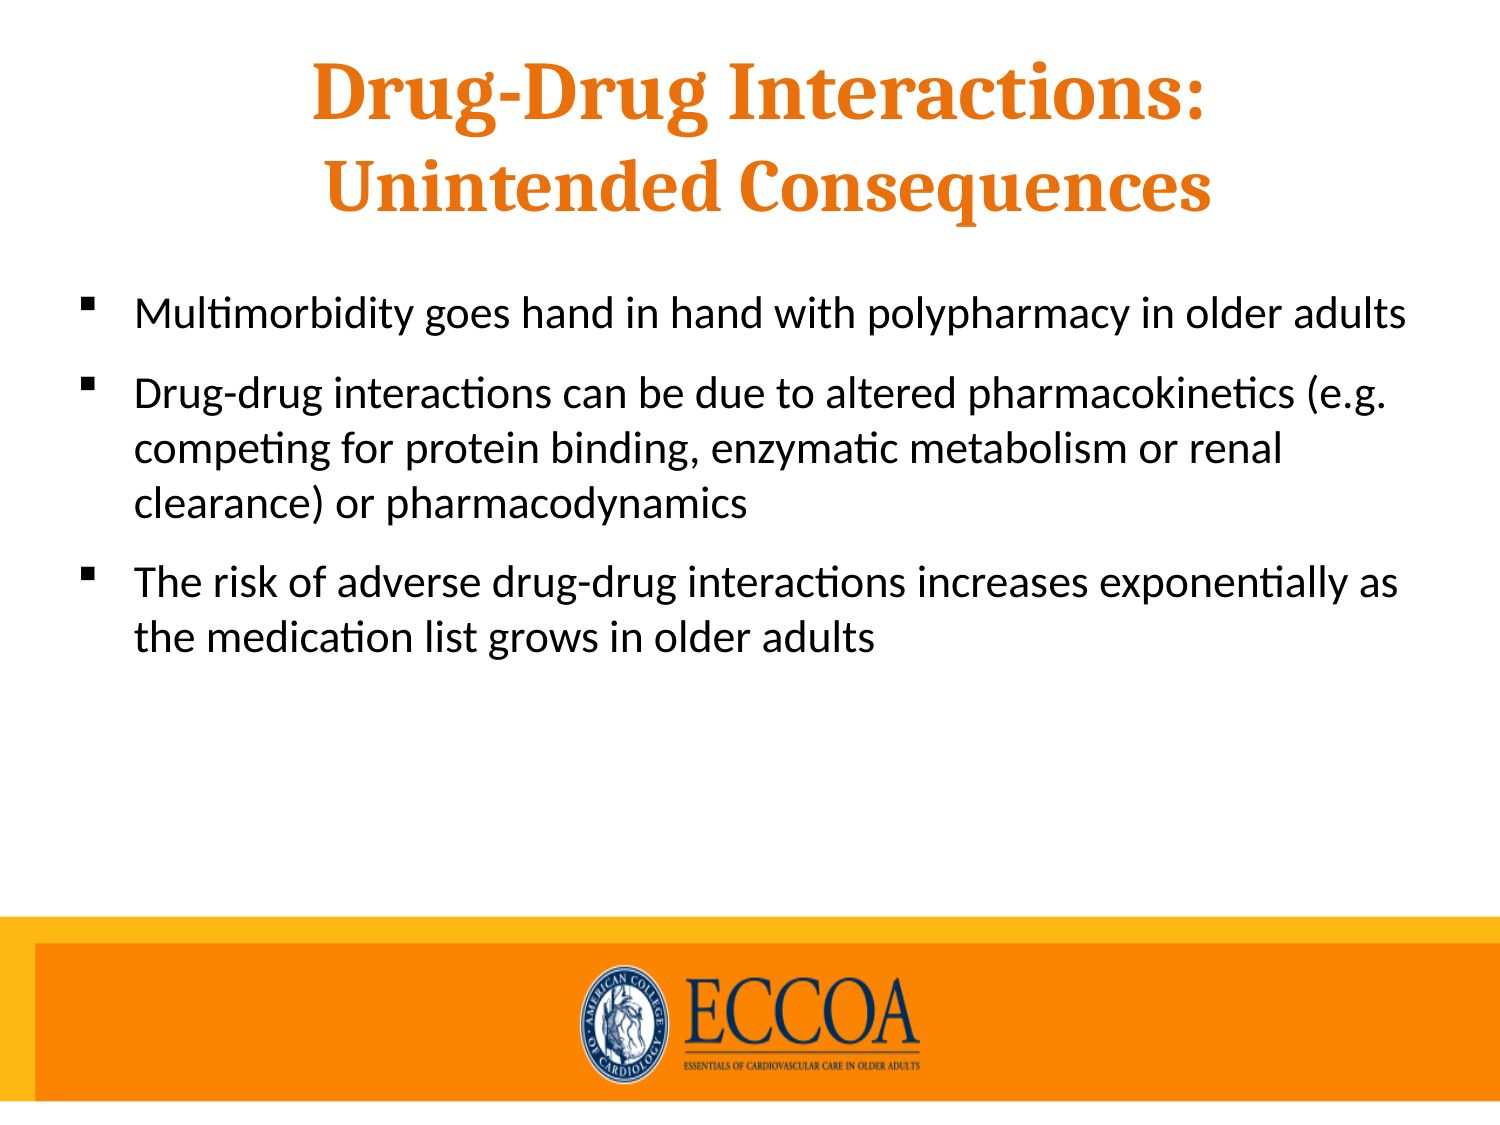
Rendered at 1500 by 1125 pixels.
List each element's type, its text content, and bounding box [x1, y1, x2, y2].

picture [0, 0, 1500, 1125]
list Multimorbidity goes hand in hand with polypharmacy in older adults Drug-drug interactions can be due to altered pharmacokinetics (e.g. competing for protein binding, enzymatic metabolism or renal clearance) or pharmacodynamics The risk of adverse drug-drug interactions increases exponentially as the medication list grows in older adults [62, 275, 1425, 1018]
title Drug-Drug Interactions: Unintended Consequences [75, 37, 1463, 225]
